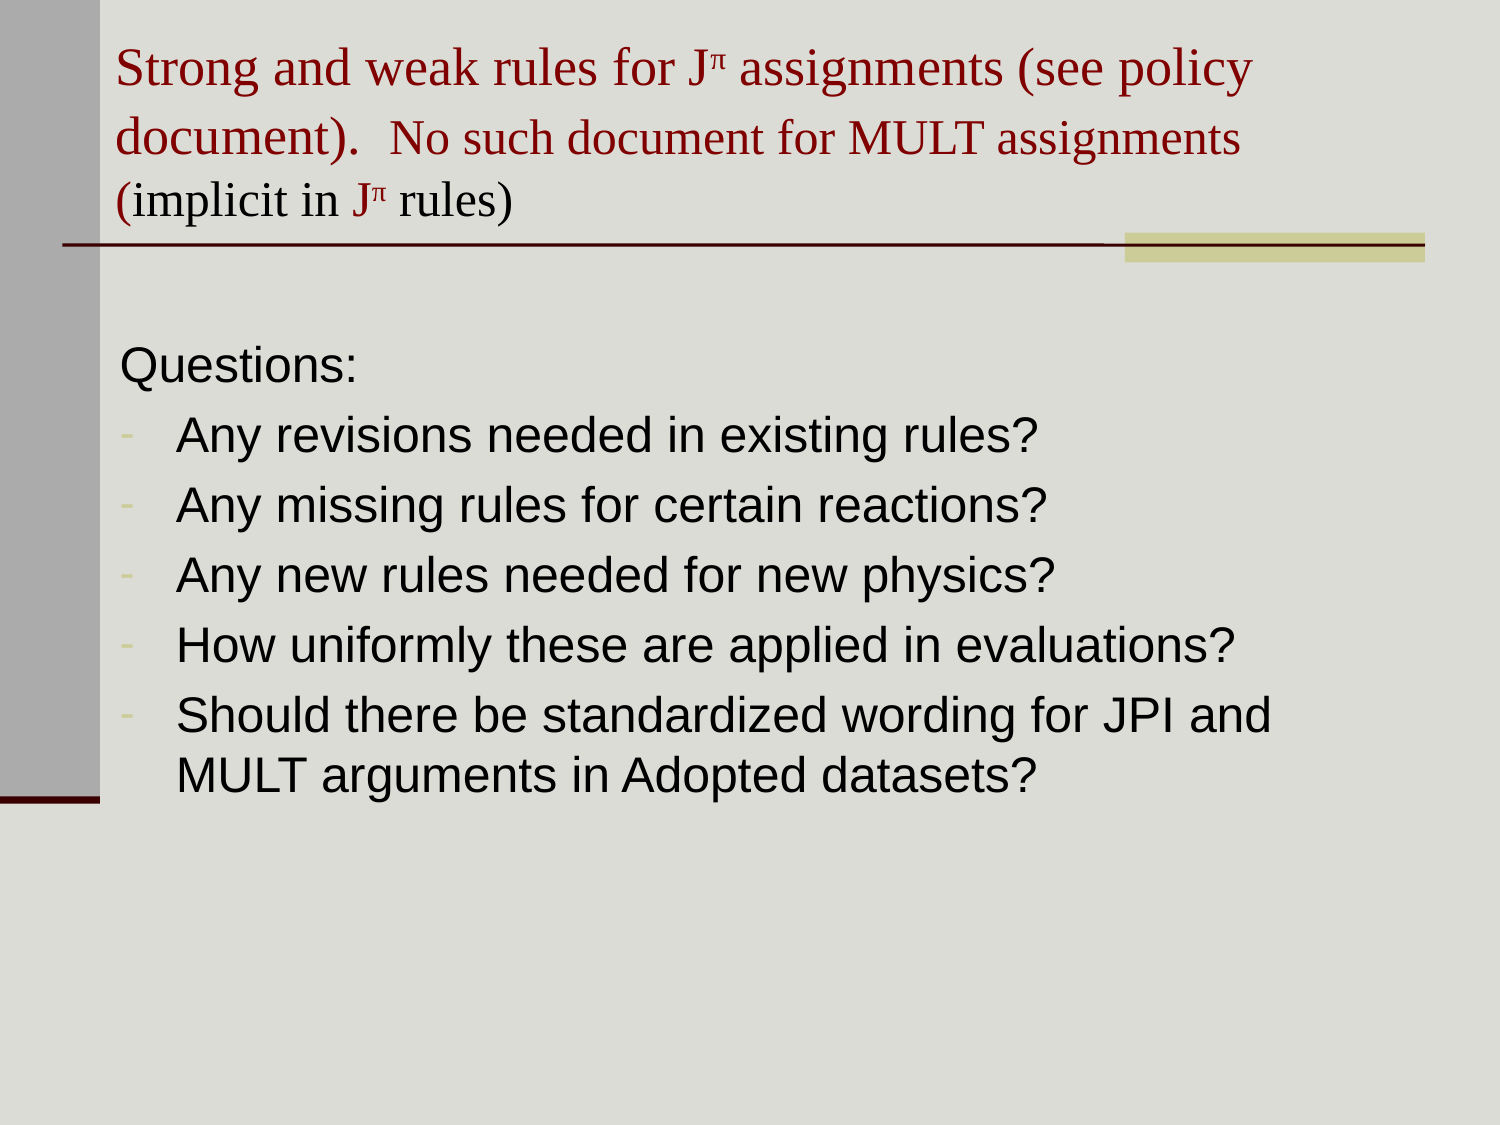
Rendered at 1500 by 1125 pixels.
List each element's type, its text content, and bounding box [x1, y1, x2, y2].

list Questions: Any revisions needed in existing rules? Any missing rules for certain reactions? Any new rules needed for new physics? How uniformly these are applied in evaluations? Should there be standardized wording for JPI and MULT arguments in Adopted datasets? [104, 255, 1425, 1006]
title Strong and weak rules for Jπ assignments (see policy document). No such document for MULT assignments (implicit in Jπ rules) [100, 19, 1425, 244]
